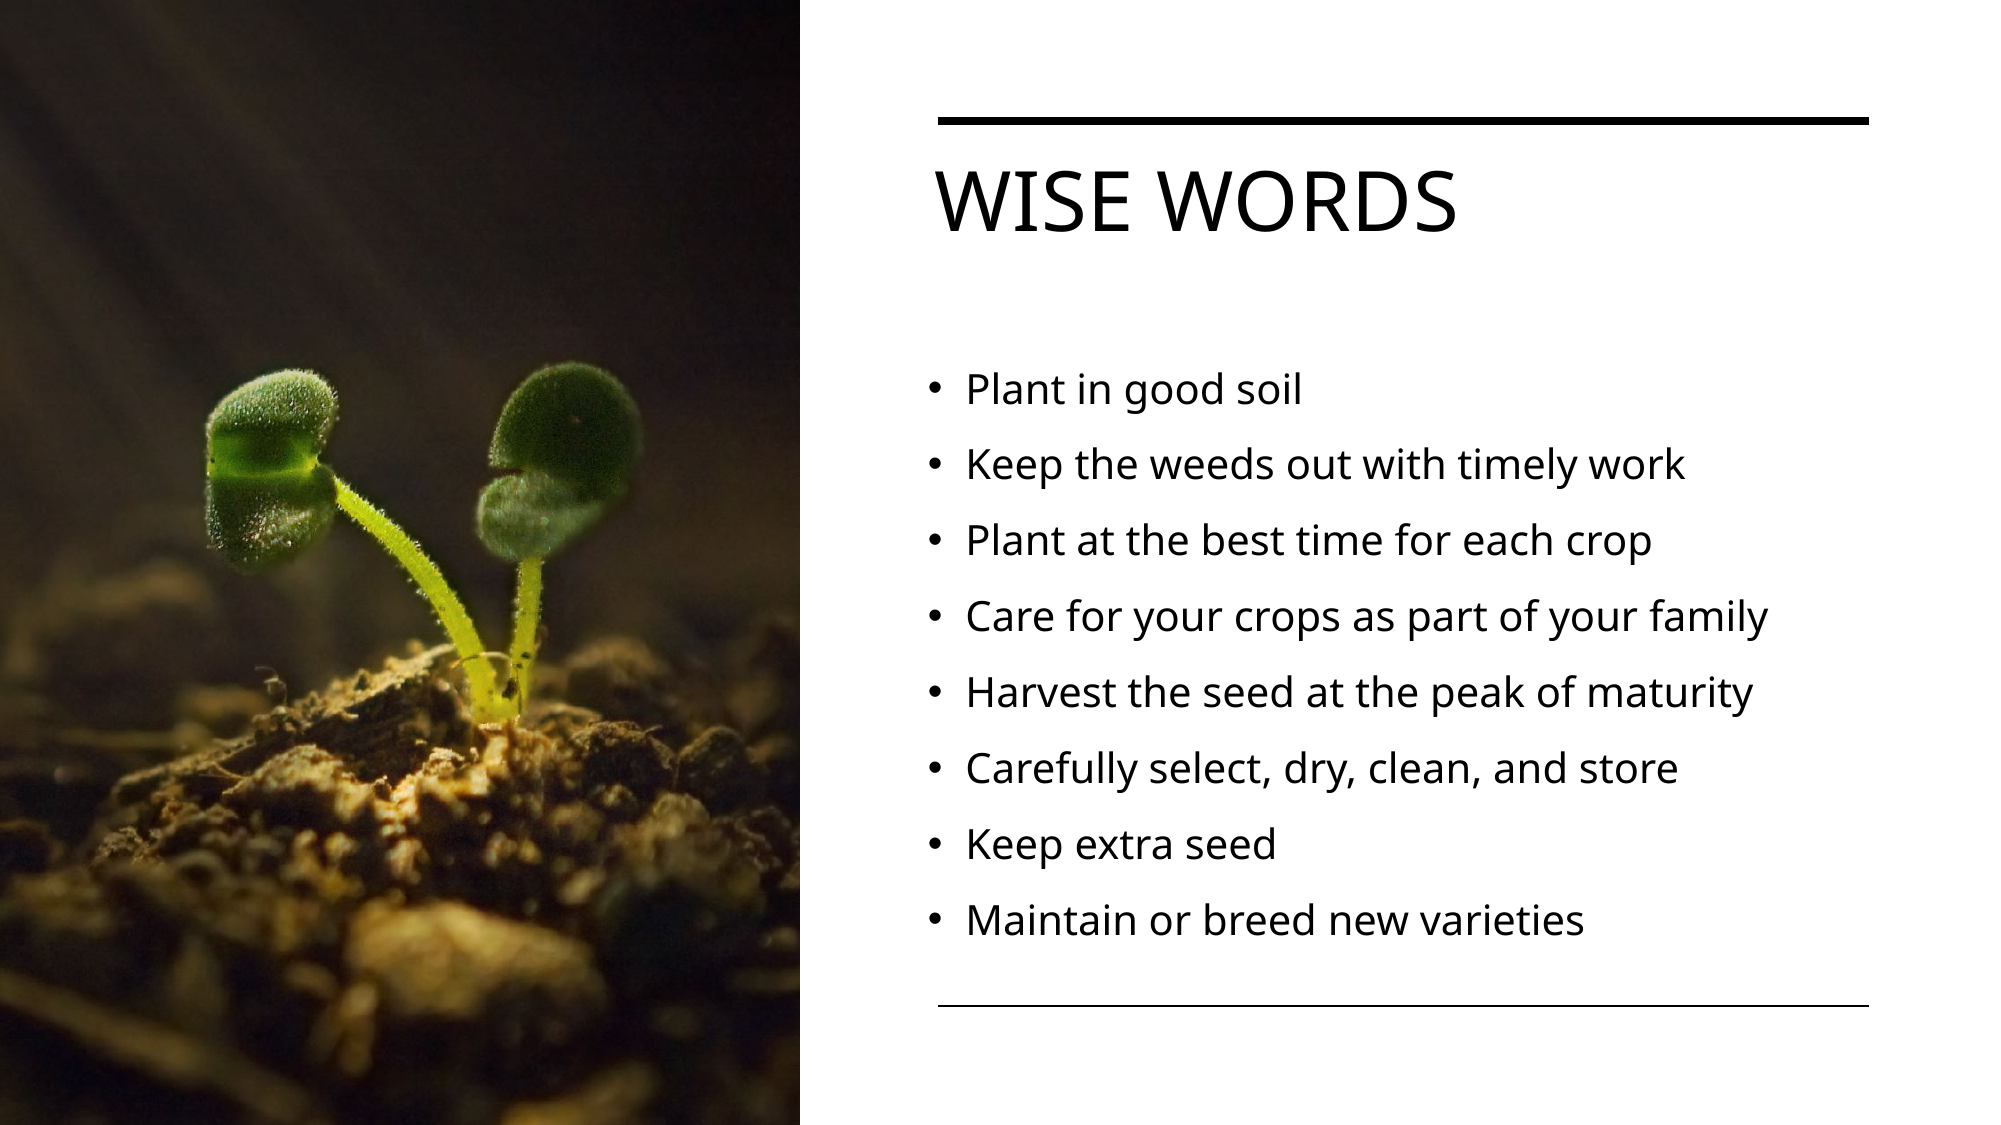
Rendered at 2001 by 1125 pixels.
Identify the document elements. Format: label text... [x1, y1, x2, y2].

title Wise words [919, 141, 1891, 350]
picture [0, 0, 800, 1125]
text_box [800, 0, 2000, 1125]
list Plant in good soil Keep the weeds out with timely work Plant at the best time for each crop Care for your crops as part of your family Harvest the seed at the peak of maturity Carefully select, dry, clean, and store Keep extra seed Maintain or breed new varieties [913, 350, 1899, 970]
